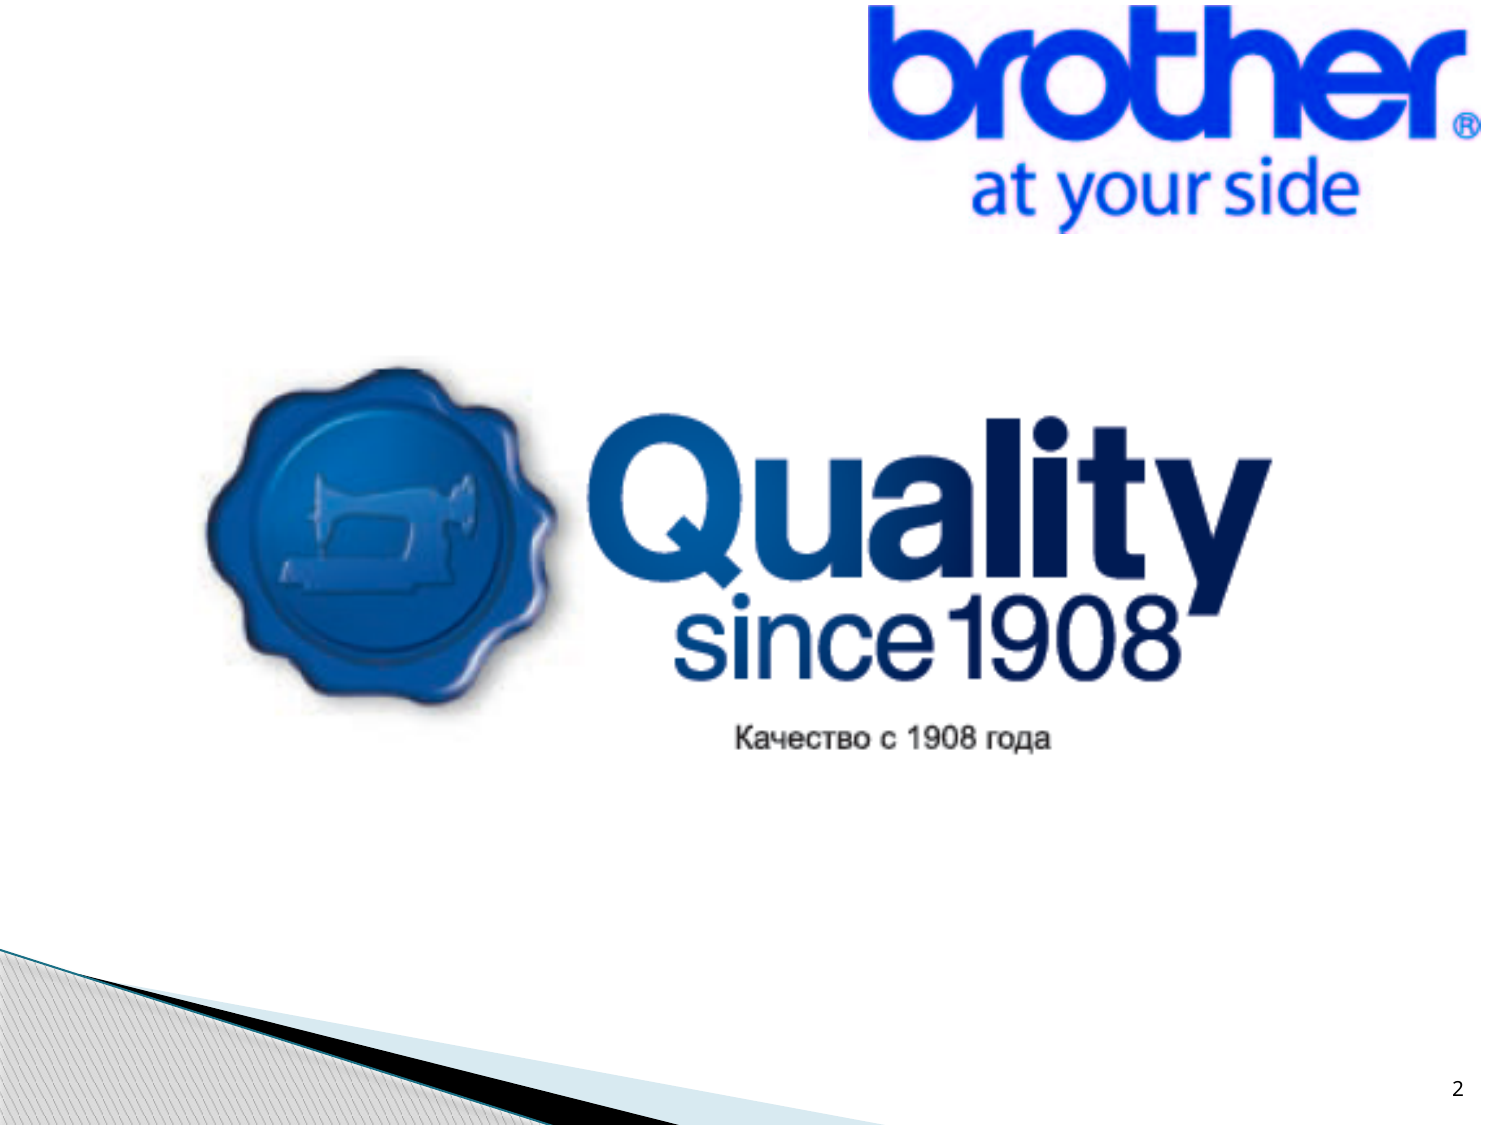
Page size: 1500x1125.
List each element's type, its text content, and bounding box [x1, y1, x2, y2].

picture [193, 349, 1335, 776]
picture [867, 5, 1482, 234]
slide_number 2 [1418, 1051, 1479, 1112]
text_box [760, 5, 1495, 277]
